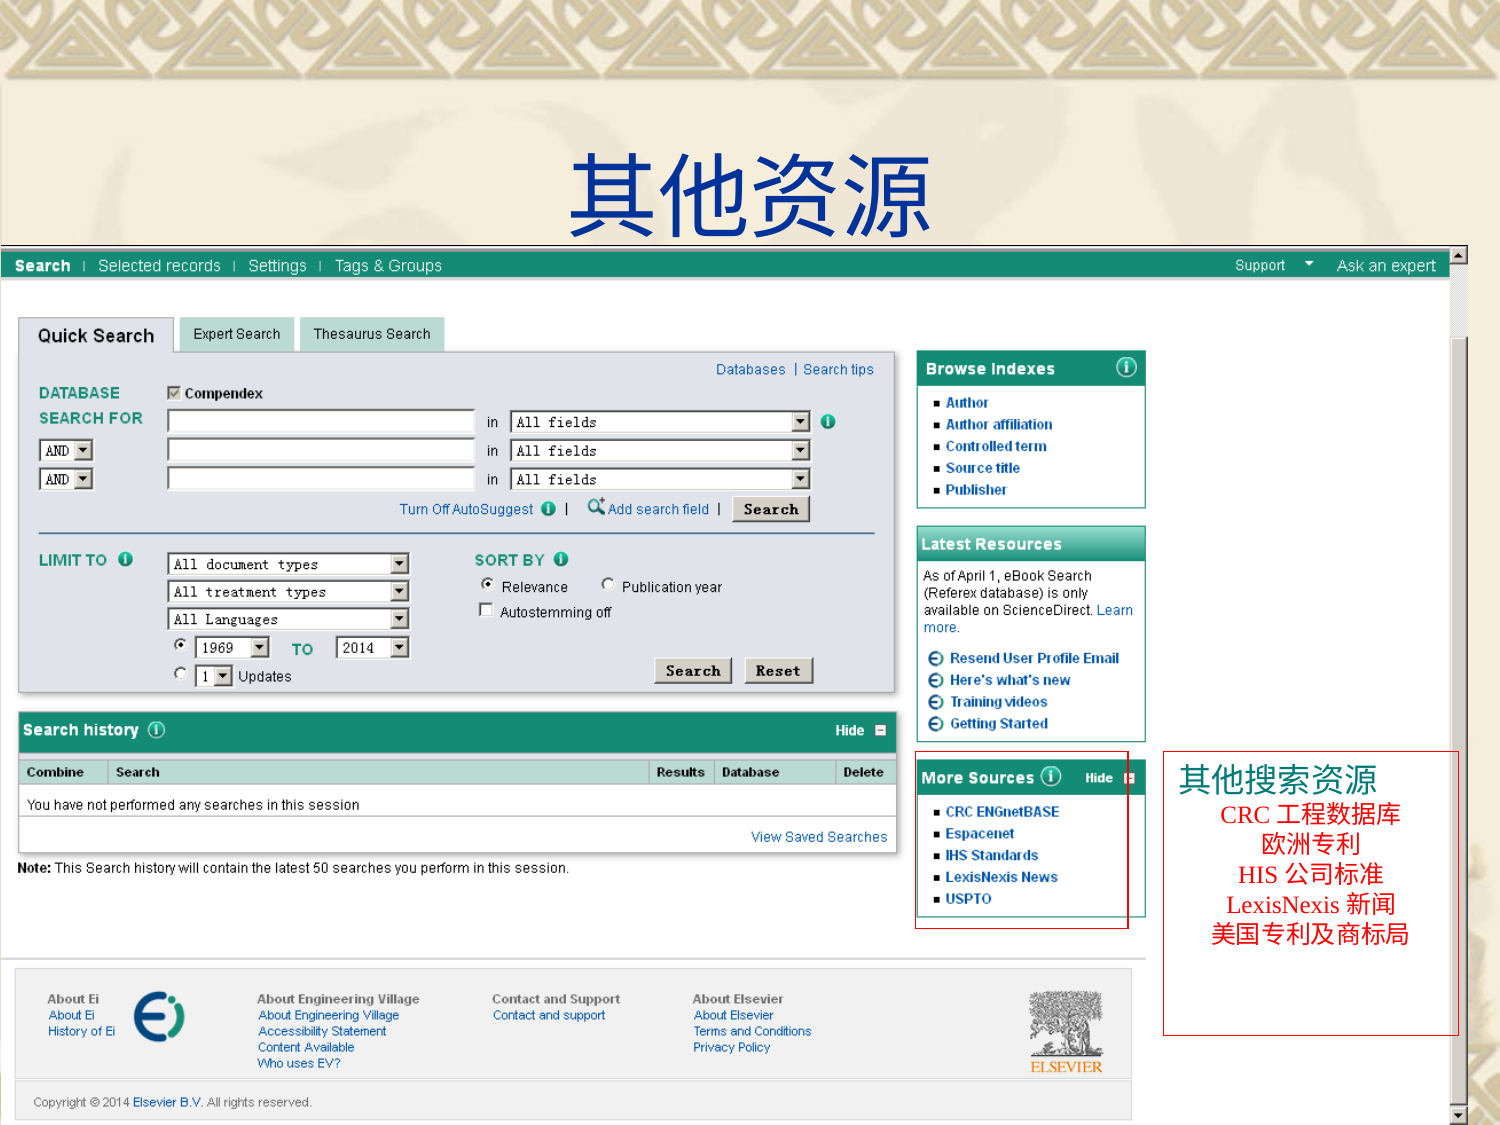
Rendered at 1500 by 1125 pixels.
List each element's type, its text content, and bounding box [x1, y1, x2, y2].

picture [0, 0, 1500, 1125]
title 其他资源 [49, 99, 1451, 243]
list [1, 245, 1468, 1125]
